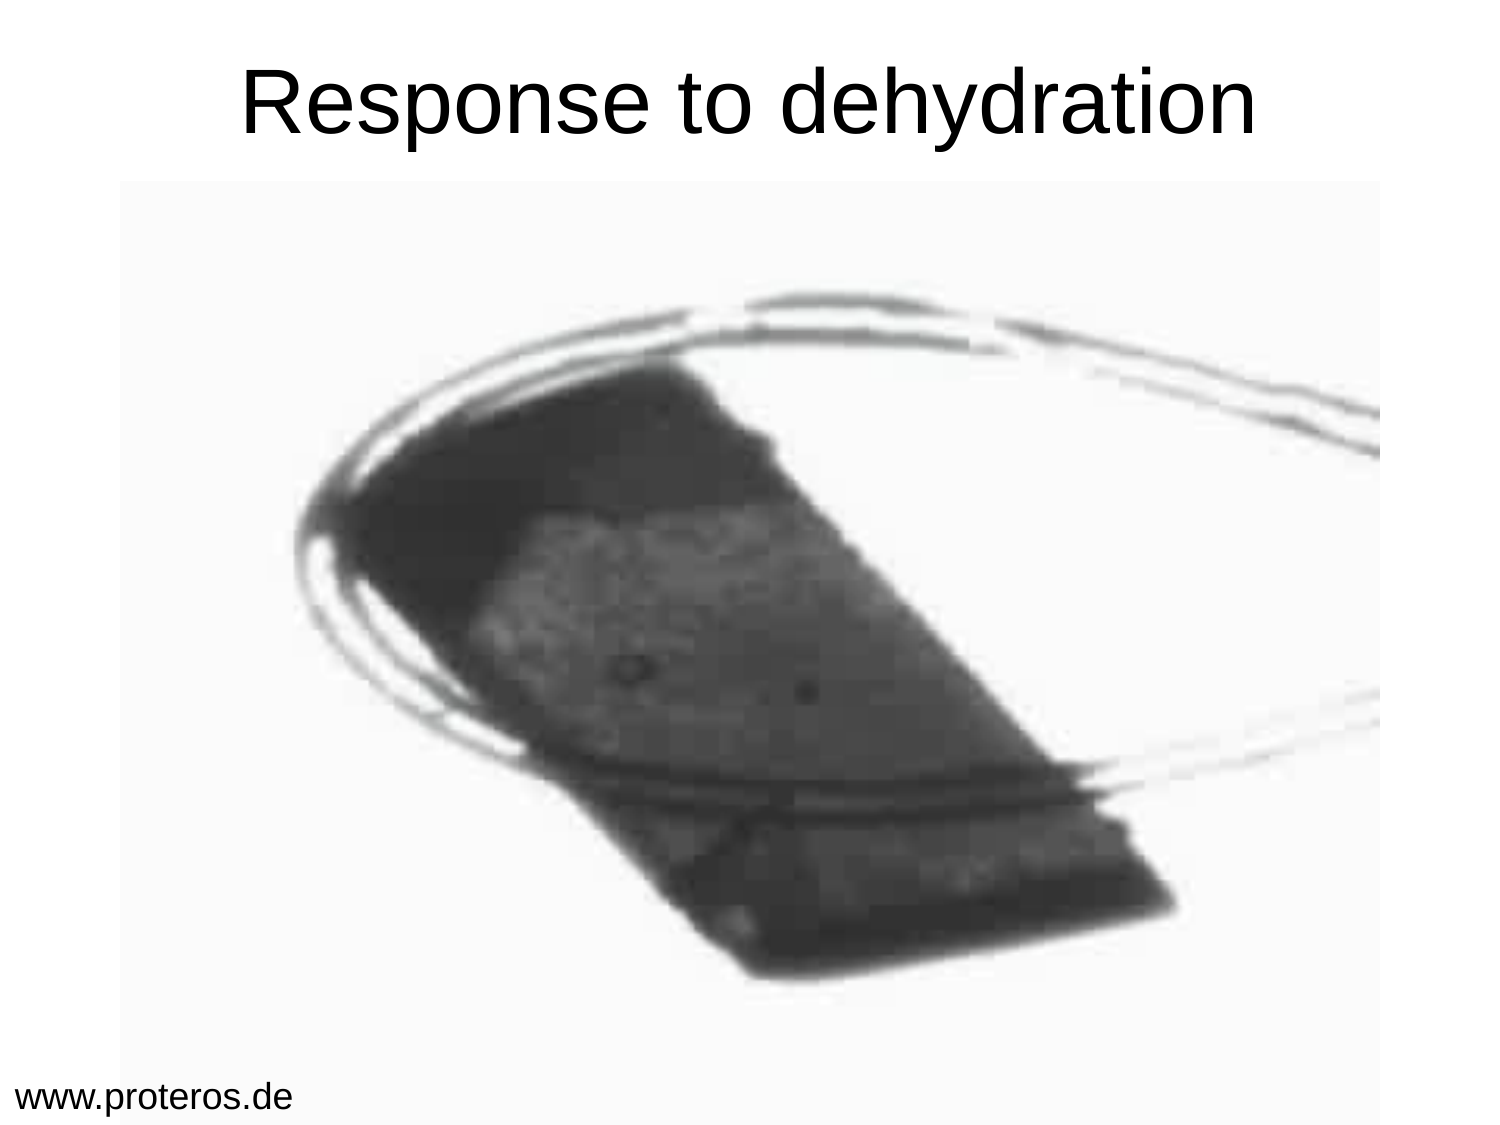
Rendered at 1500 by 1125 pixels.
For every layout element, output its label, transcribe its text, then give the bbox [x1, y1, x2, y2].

picture [120, 180, 1380, 1125]
title Response to dehydration [75, 3, 1425, 191]
text_box www.proteros.de [0, 1064, 114, 1125]
